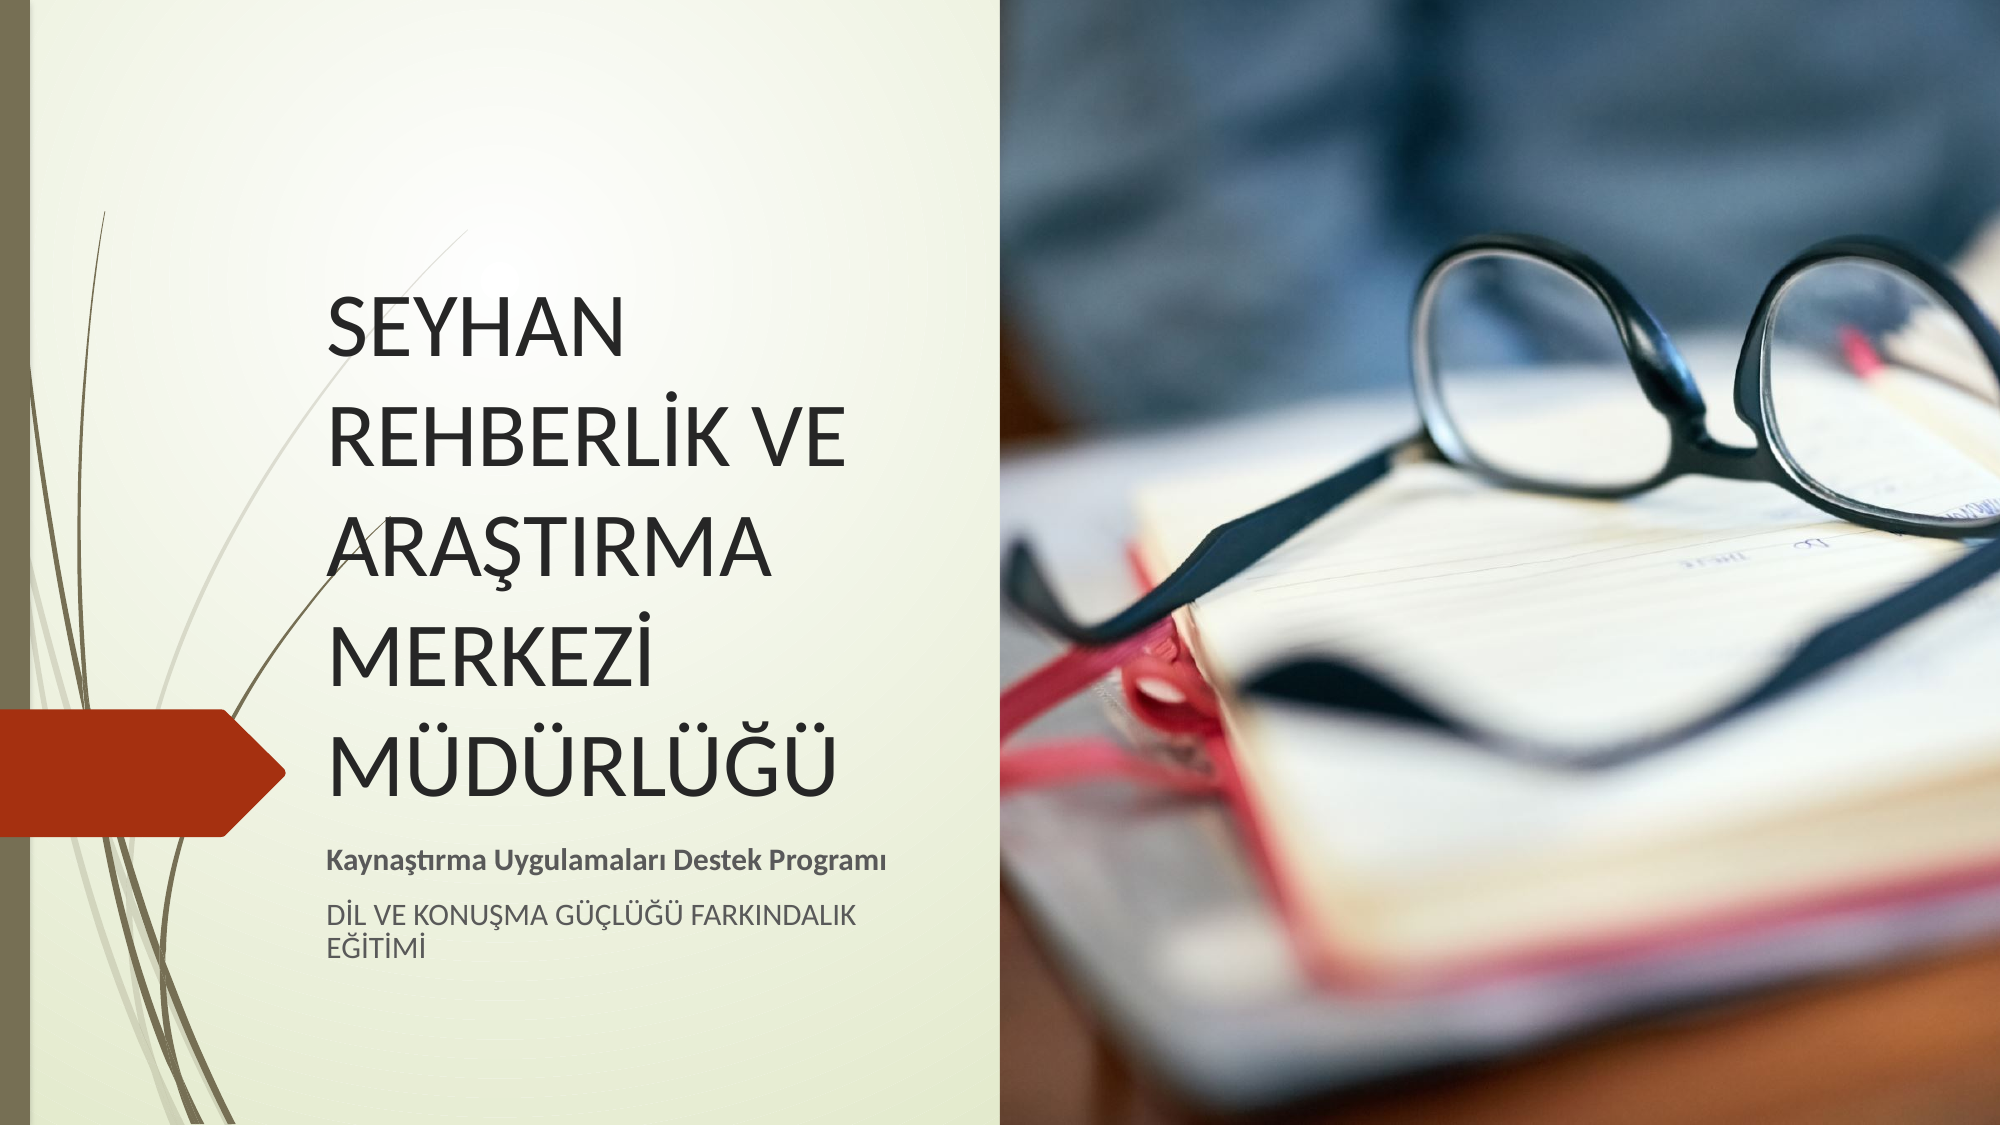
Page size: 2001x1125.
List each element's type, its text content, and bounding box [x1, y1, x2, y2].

subtitle Kaynaştırma Uygulamaları Destek Programı DİL VE KONUŞMA GÜÇLÜĞÜ FARKINDALIK EĞİTİMİ [311, 836, 921, 987]
title SEYHAN REHBERLİK VE ARAŞTIRMA MERKEZİ MÜDÜRLÜĞÜ [311, 138, 921, 823]
picture [999, 0, 2000, 1125]
